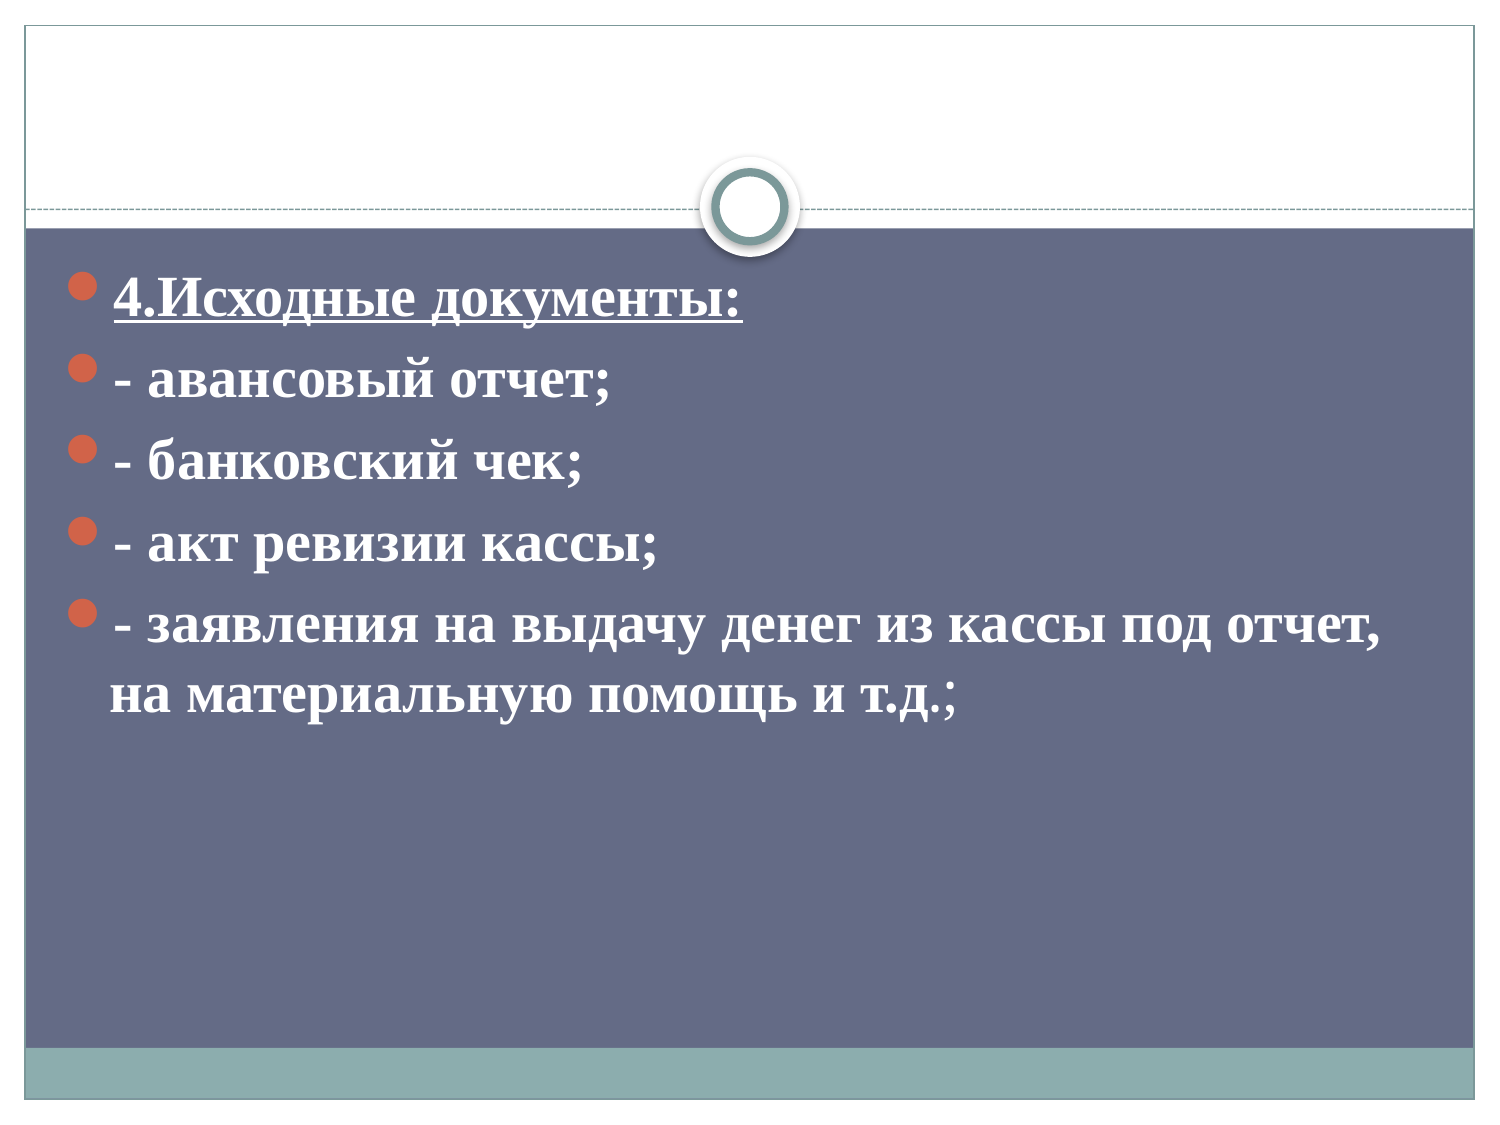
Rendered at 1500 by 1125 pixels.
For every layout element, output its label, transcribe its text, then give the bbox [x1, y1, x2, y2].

list 4.Исходные документы: - авансовый отчет; - банковский чек; - акт ревизии кассы; - заявления на выдачу денег из кассы под отчет, на материальную помощь и т.д.; [49, 250, 1445, 1001]
